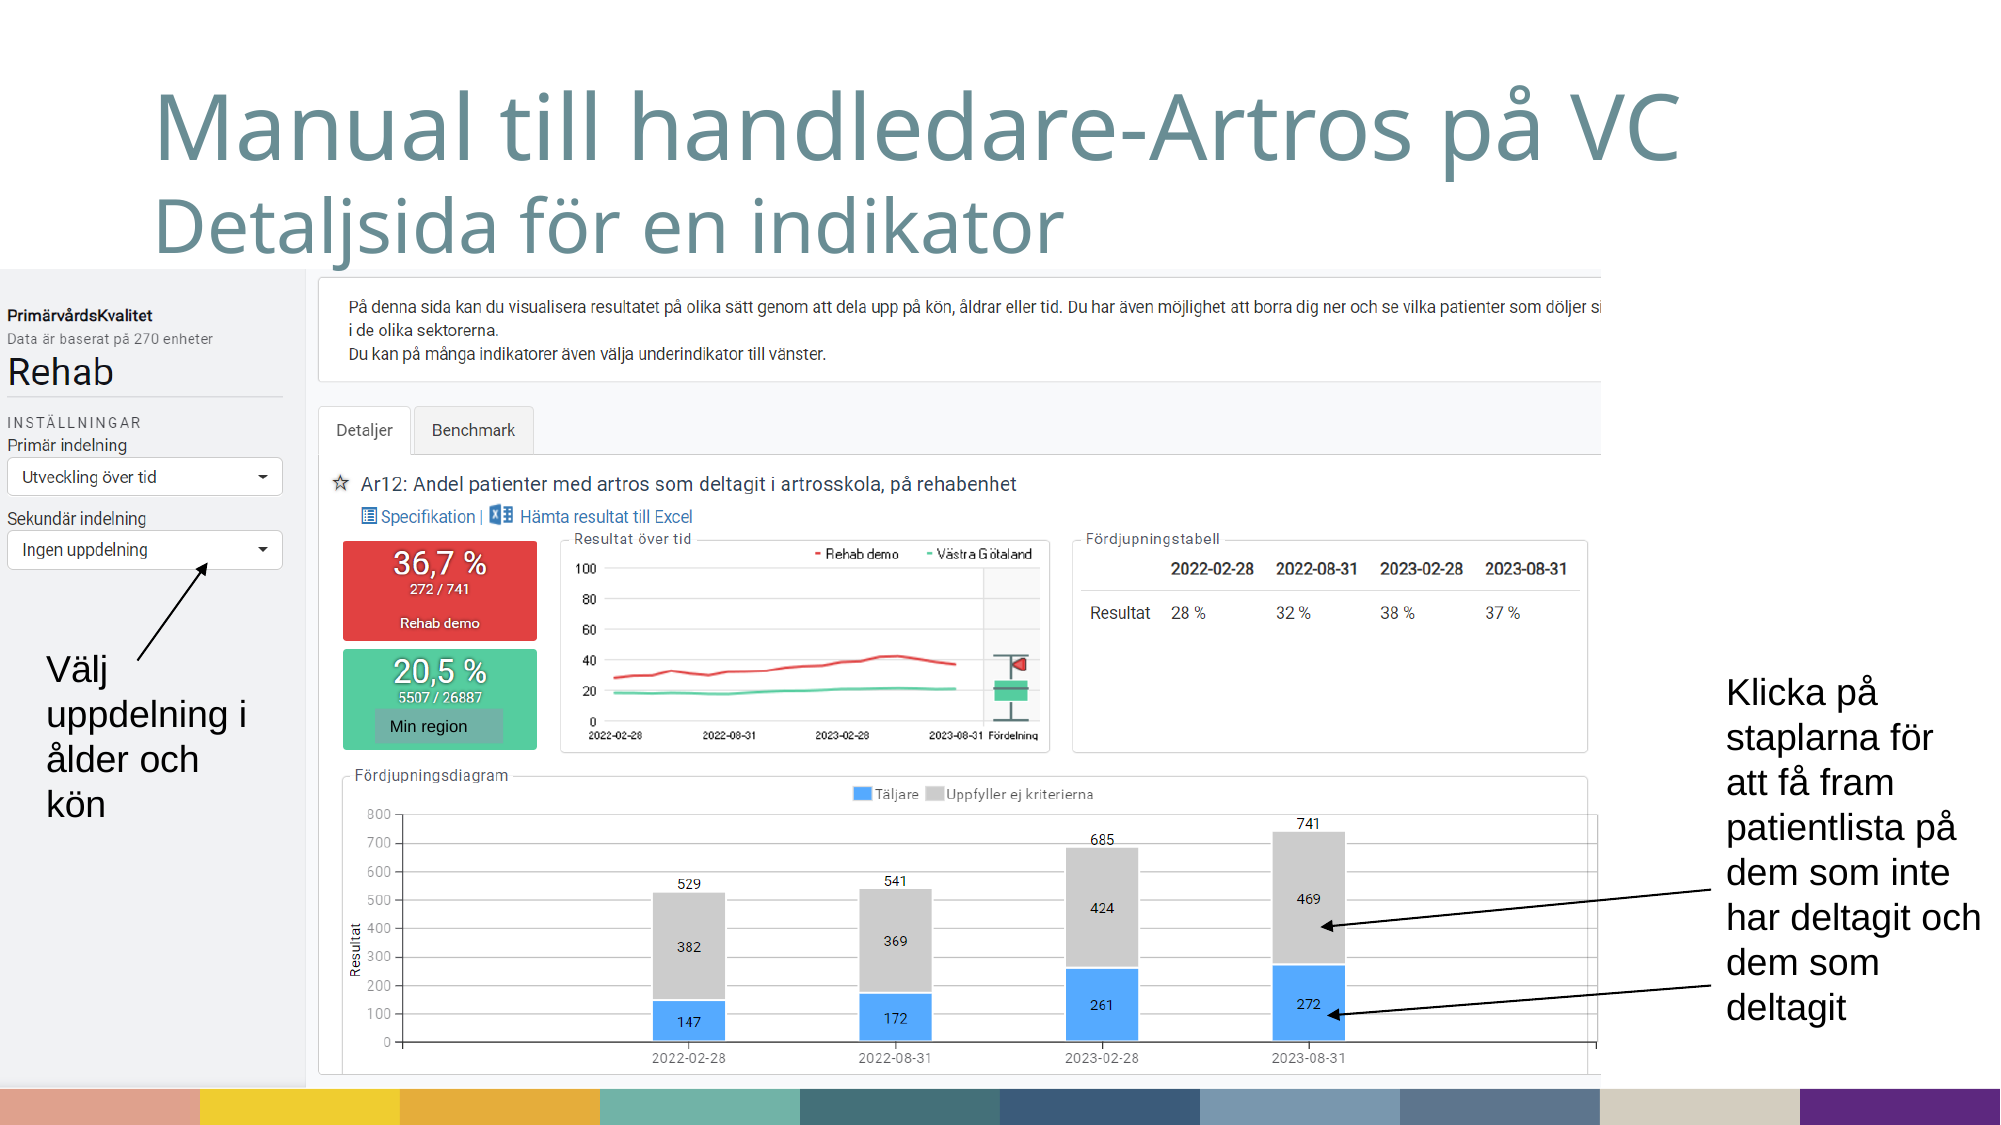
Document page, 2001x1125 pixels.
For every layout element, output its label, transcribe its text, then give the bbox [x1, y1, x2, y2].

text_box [1326, 985, 1712, 1016]
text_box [1320, 889, 1712, 928]
picture [0, 269, 1601, 1088]
text_box Klicka på staplarna för att få fram patientlista på dem som inte har deltagit och dem som deltagit [1711, 660, 2000, 1036]
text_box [137, 562, 208, 661]
title Manual till handledare-Artros på VC Detaljsida för en indikator [137, 59, 1863, 278]
